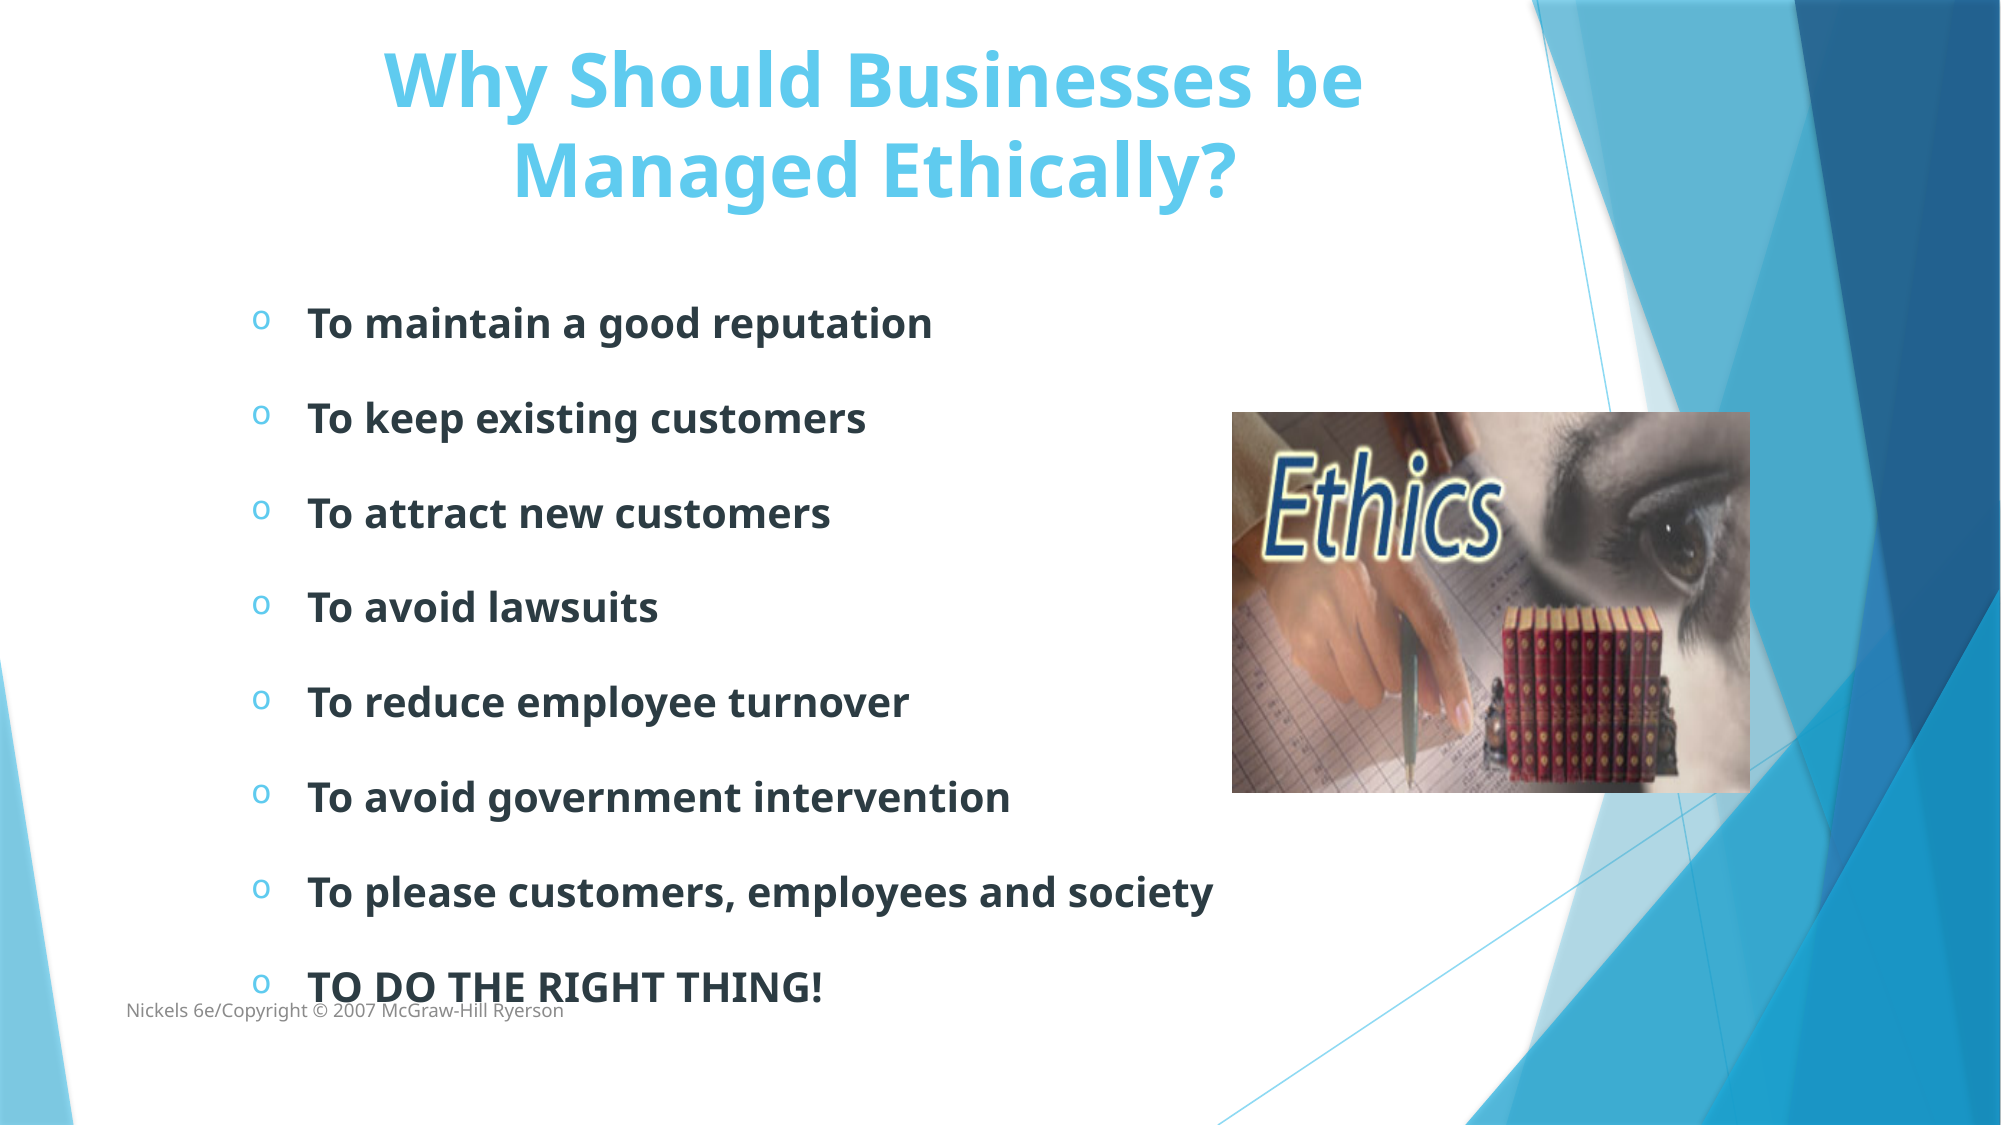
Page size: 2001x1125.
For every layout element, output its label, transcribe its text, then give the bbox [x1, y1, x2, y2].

picture [1231, 411, 1751, 793]
footer Nickels 6e/Copyright © 2007 McGraw-Hill Ryerson [111, 991, 1145, 1051]
list To maintain a good reputation To keep existing customers To attract new customers To avoid lawsuits To reduce employee turnover To avoid government intervention To please customers, employees and society TO DO THE RIGHT THING! [236, 264, 1900, 1025]
title Why Should Businesses be Managed Ethically? [256, 24, 1494, 225]
